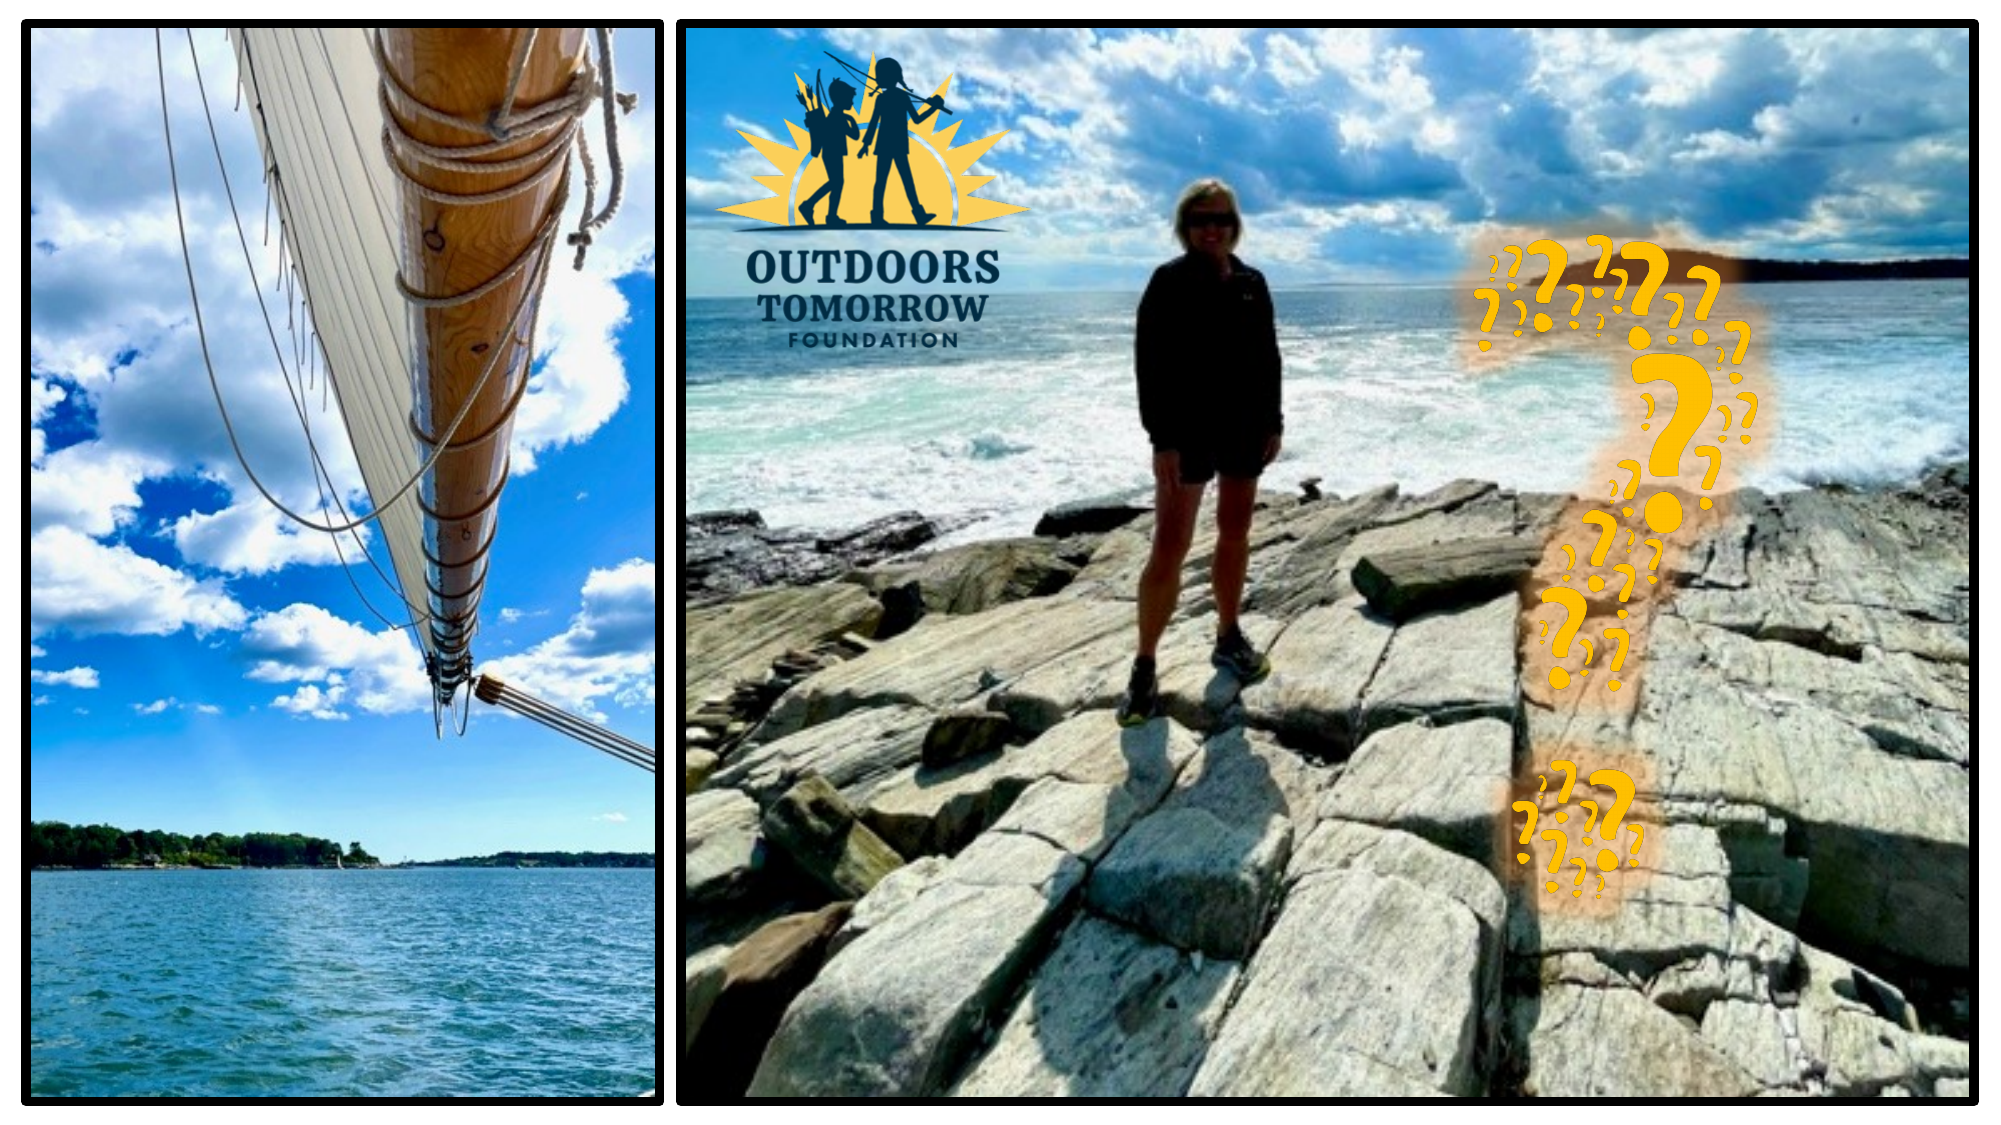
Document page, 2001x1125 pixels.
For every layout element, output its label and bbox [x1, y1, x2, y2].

picture [98, 1090, 108, 1098]
picture [685, 27, 1970, 1098]
text_box [0, 0, 2000, 1125]
picture [30, 27, 656, 1098]
